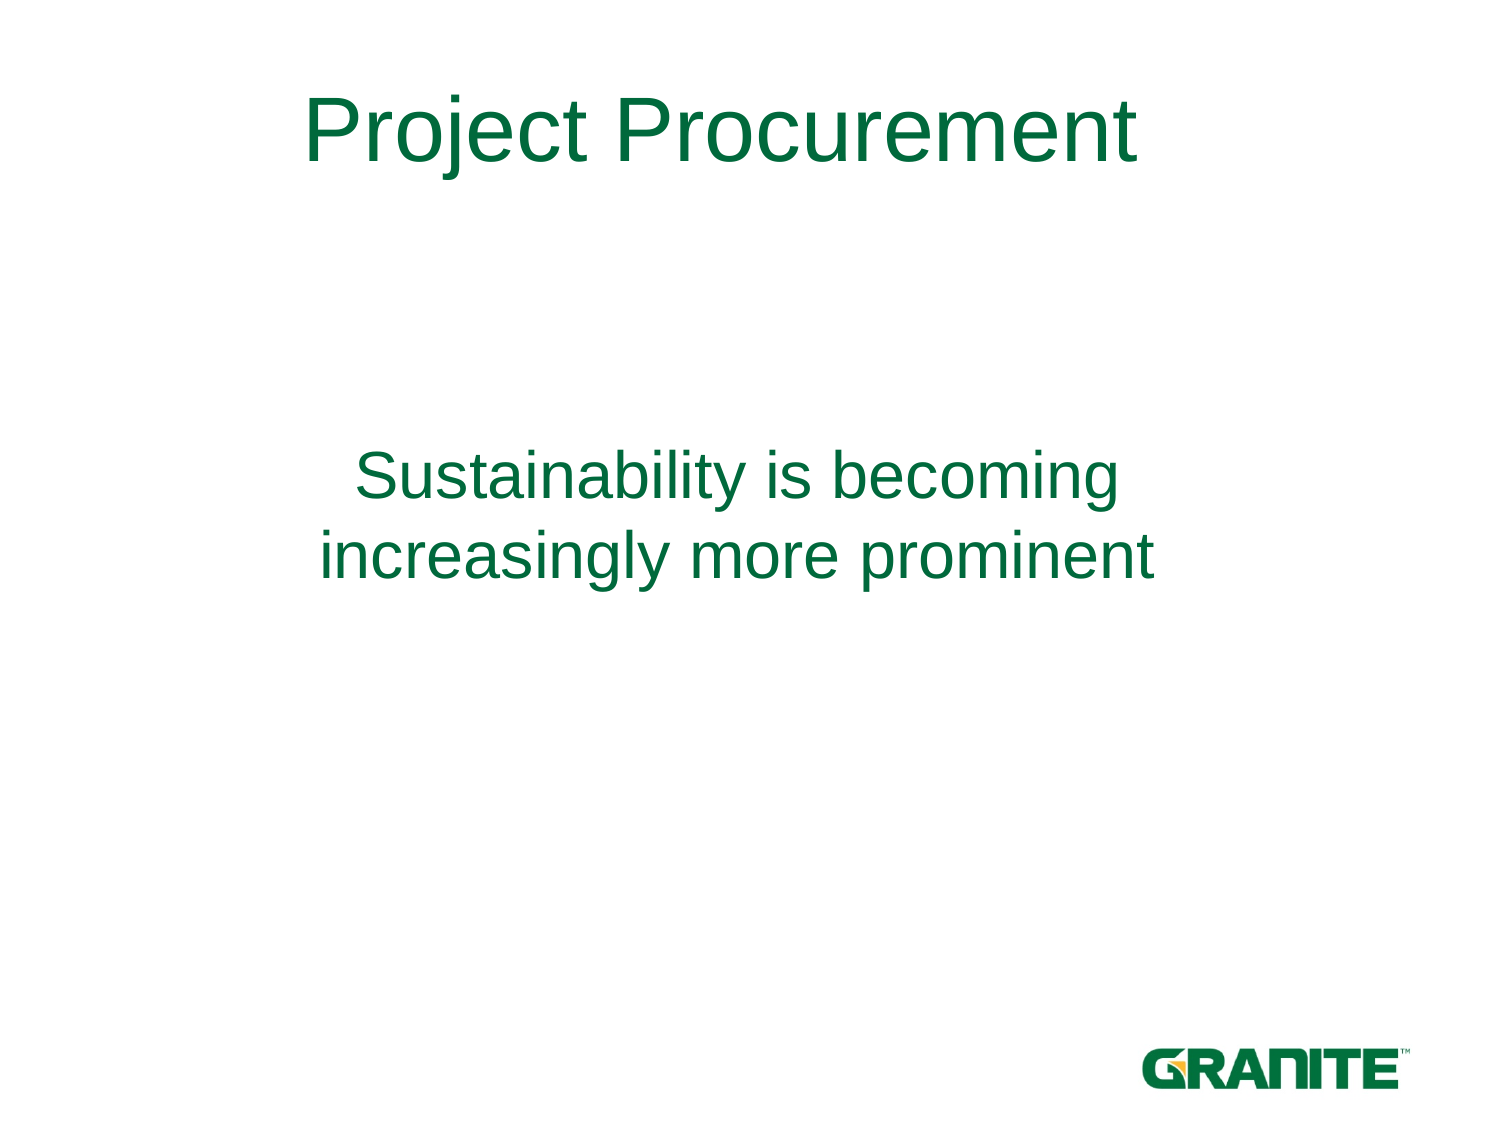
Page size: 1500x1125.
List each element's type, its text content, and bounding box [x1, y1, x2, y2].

title Project Procurement [287, 62, 1238, 188]
text_box Sustainability is becoming increasingly more prominent [187, 424, 1288, 600]
picture [1127, 1033, 1425, 1104]
